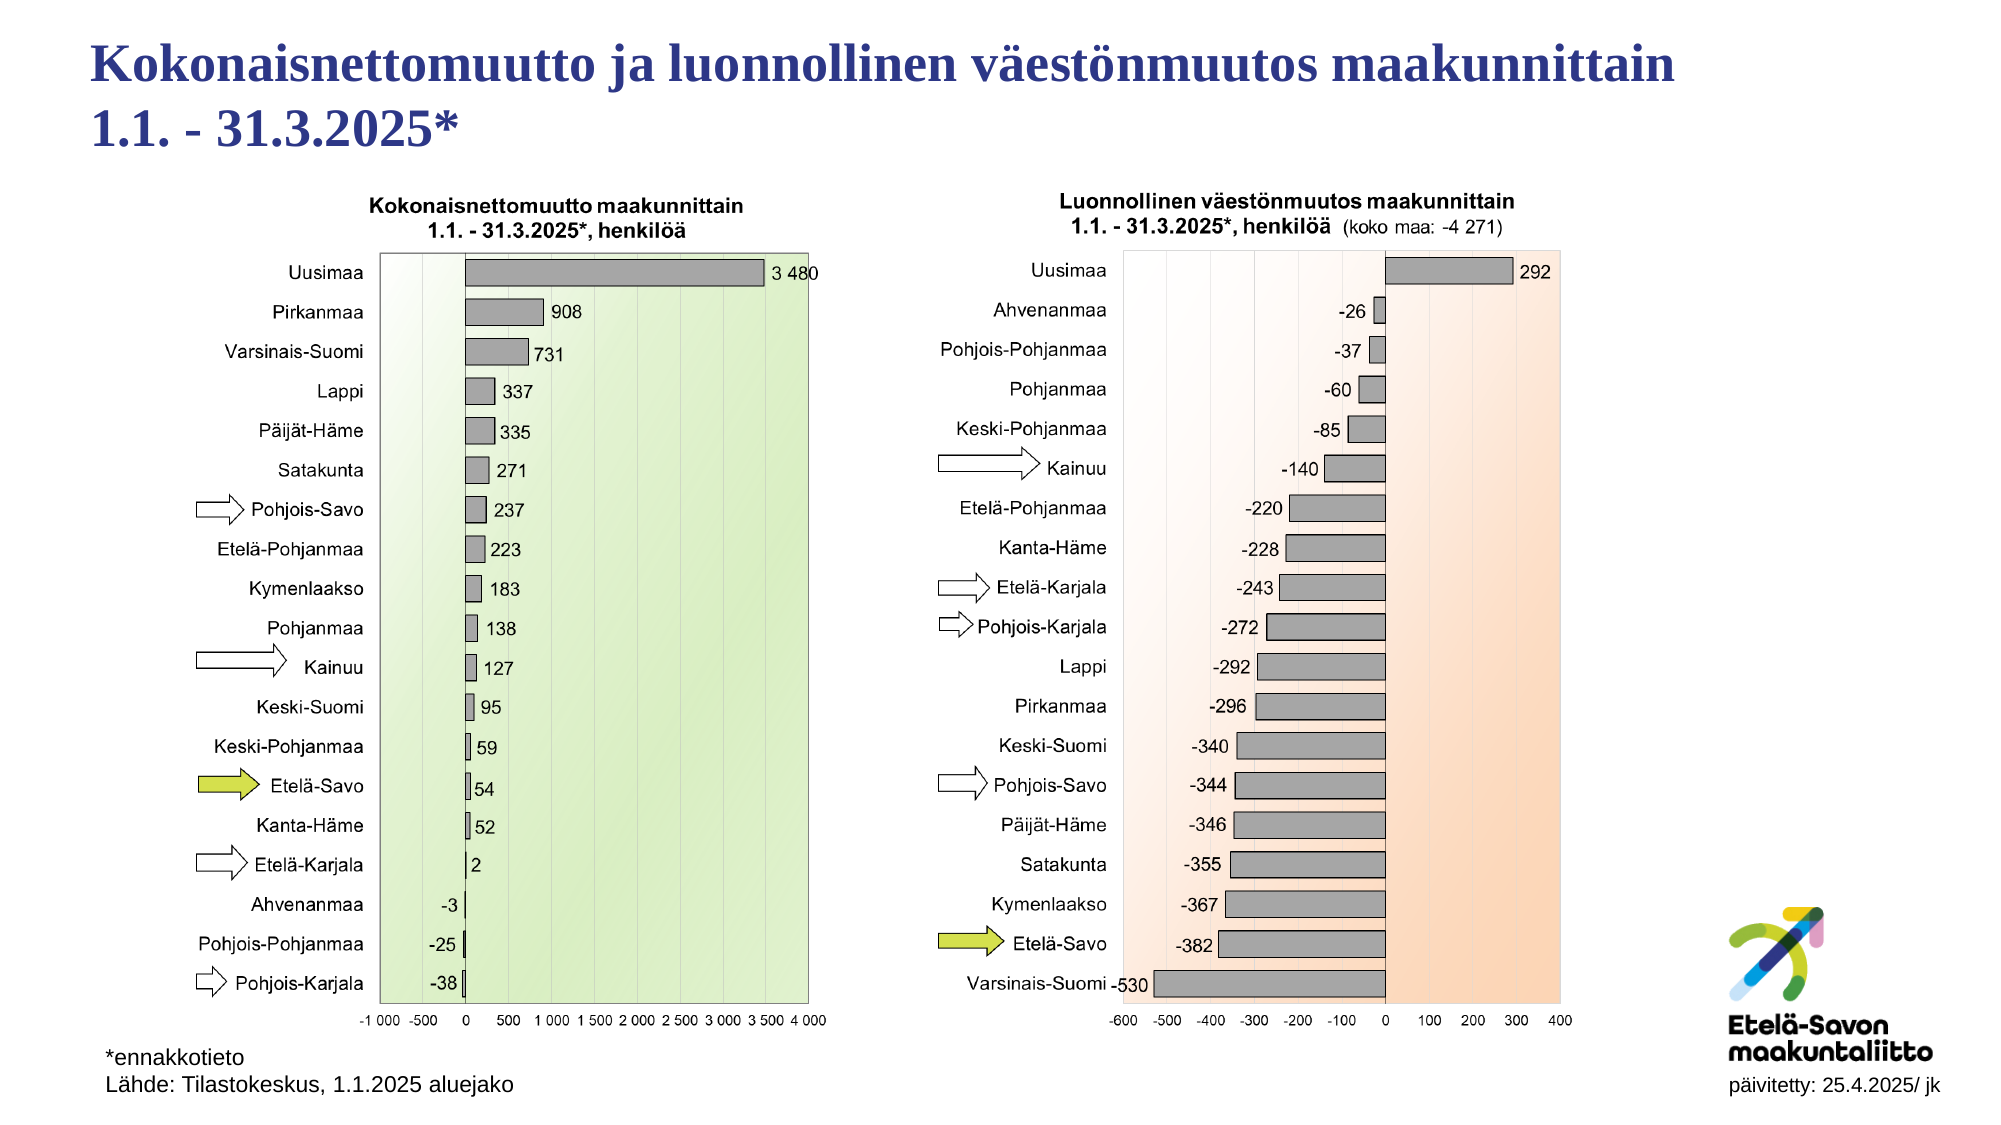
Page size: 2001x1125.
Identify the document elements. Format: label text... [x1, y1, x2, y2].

picture [196, 190, 833, 1032]
picture [1707, 907, 2000, 1125]
title Kokonaisnettomuutto ja luonnollinen väestönmuutos maakunnittain 1.1. - 31.3.2025* [90, 30, 1732, 166]
text_box *ennakkotieto Lähde: Tilastokeskus, 1.1.2025 aluejako päivitetty: 25.4.2025/ jk [90, 1034, 1981, 1118]
picture [938, 184, 1579, 1032]
